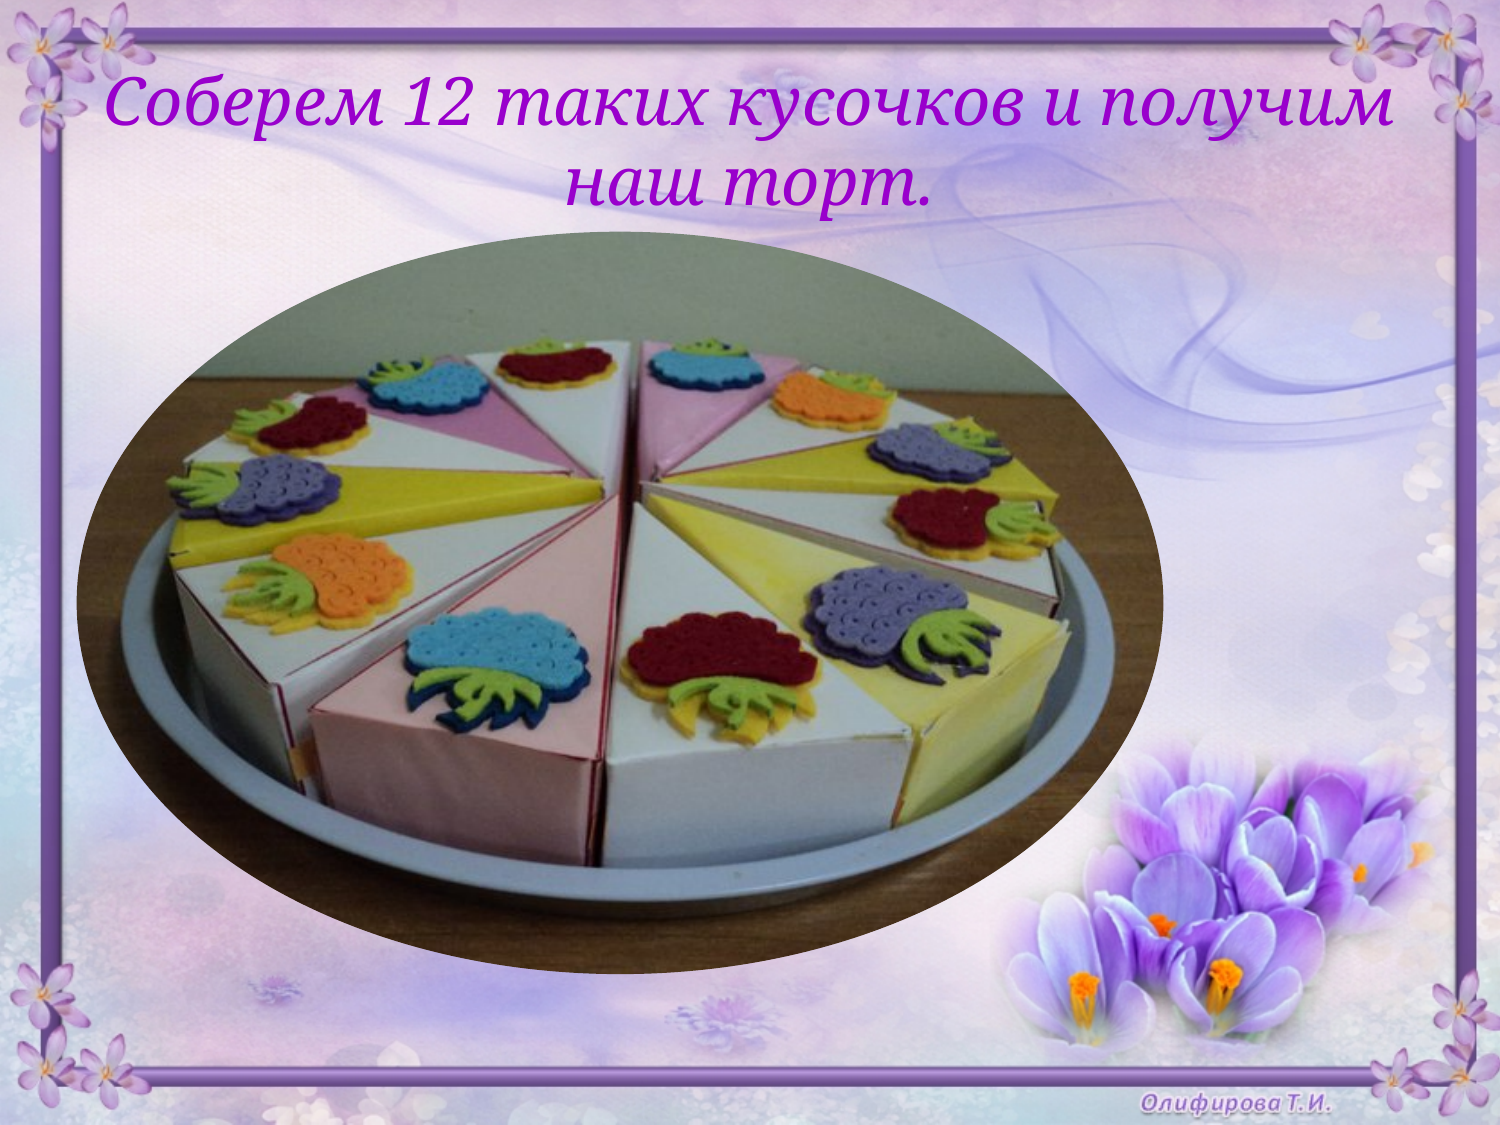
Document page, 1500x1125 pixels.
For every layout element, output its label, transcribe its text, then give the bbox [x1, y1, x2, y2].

title Соберем 12 таких кусочков и получим наш торт. [75, 45, 1425, 233]
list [76, 231, 1164, 975]
picture [0, 0, 1500, 1125]
